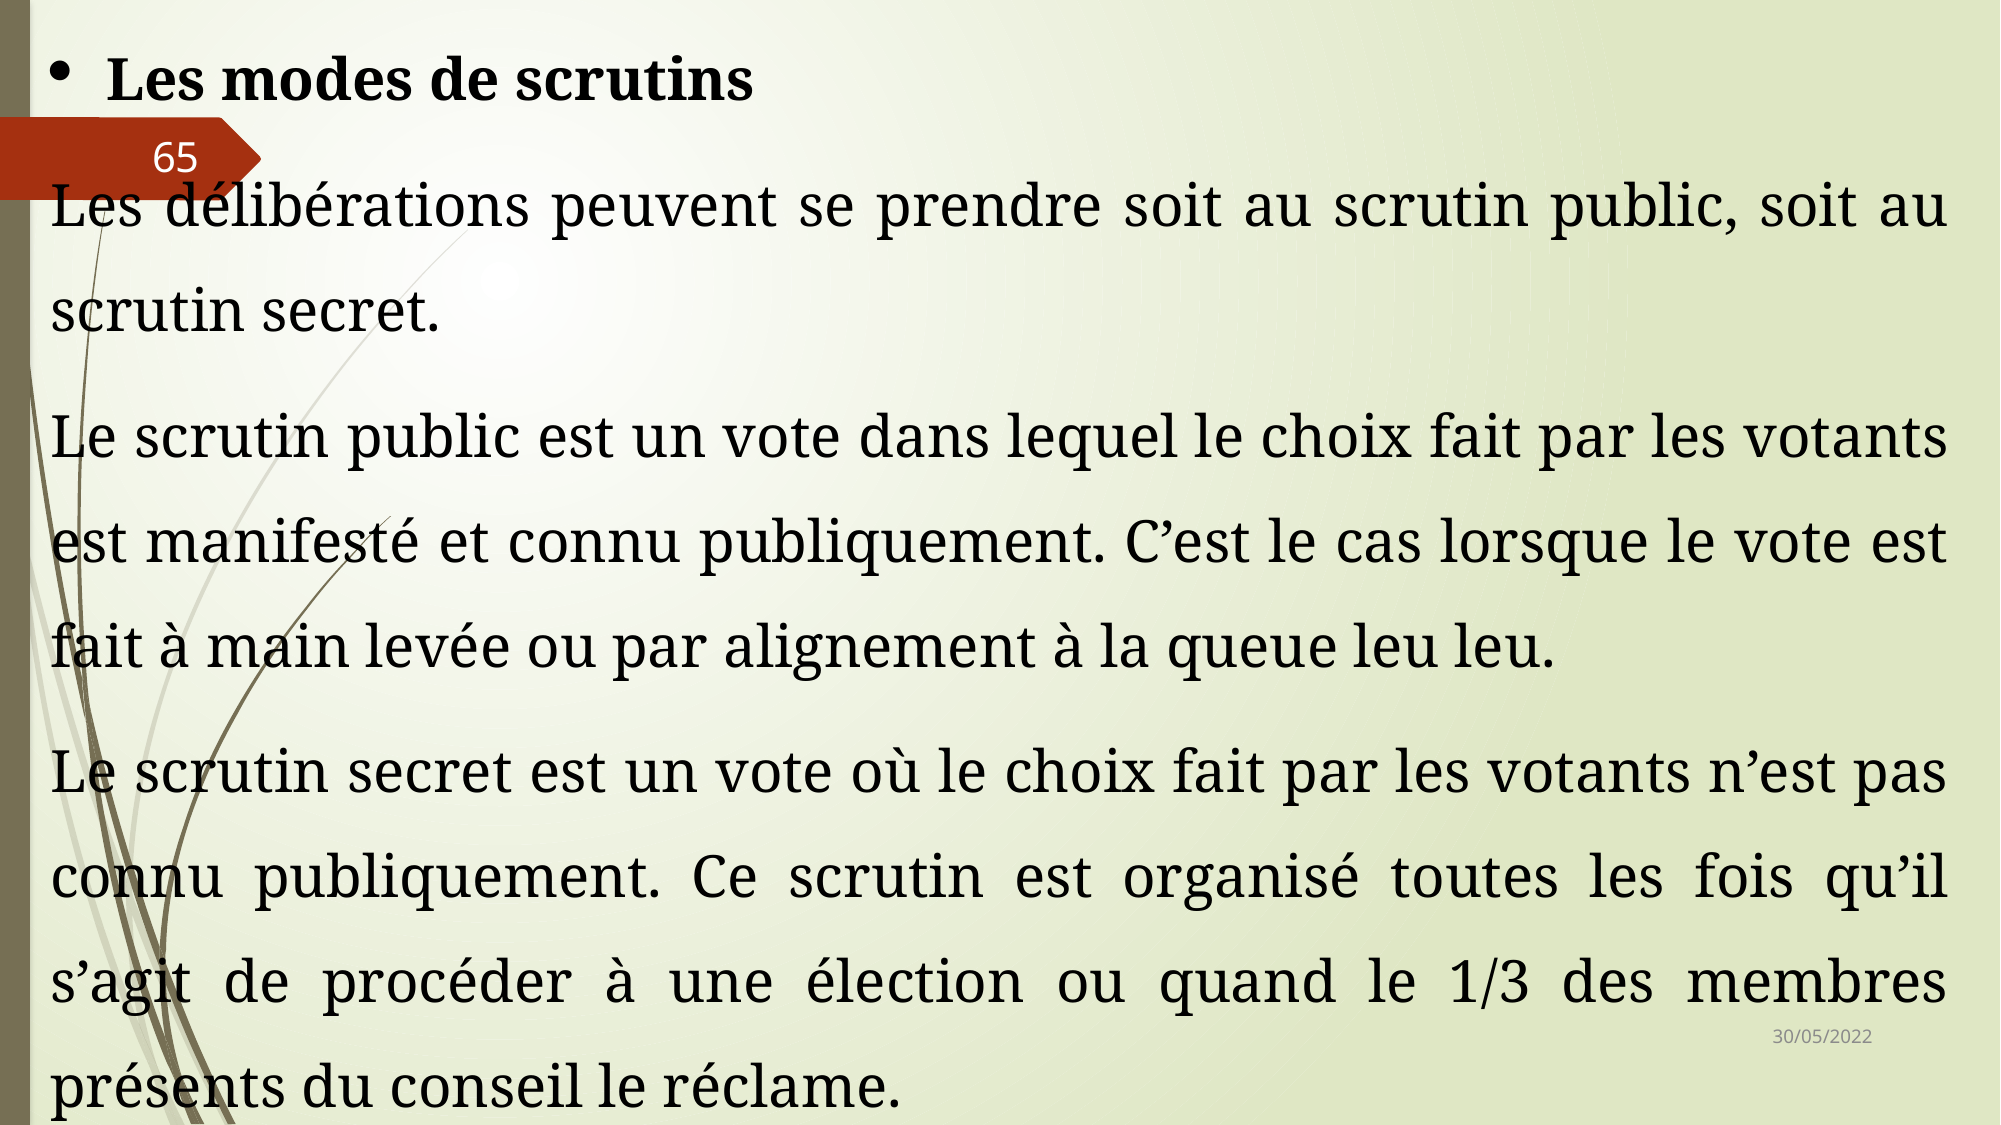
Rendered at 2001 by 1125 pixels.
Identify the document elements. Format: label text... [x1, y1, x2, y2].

text_box Les modes de scrutins Les délibérations peuvent se prendre soit au scrutin public, soit au scrutin secret. Le scrutin public est un vote dans lequel le choix fait par les votants est manifesté et connu publiquement. C’est le cas lorsque le vote est fait à main levée ou par alignement à la queue leu leu. Le scrutin secret est un vote où le choix fait par les votants n’est pas connu publiquement. Ce scrutin est organisé toutes les fois qu’il s’agit de procéder à une élection ou quand le 1/3 des membres présents du conseil le réclame. [35, 0, 1965, 1125]
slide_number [1699, 1005, 1888, 1067]
slide_number 65 [87, 129, 216, 190]
